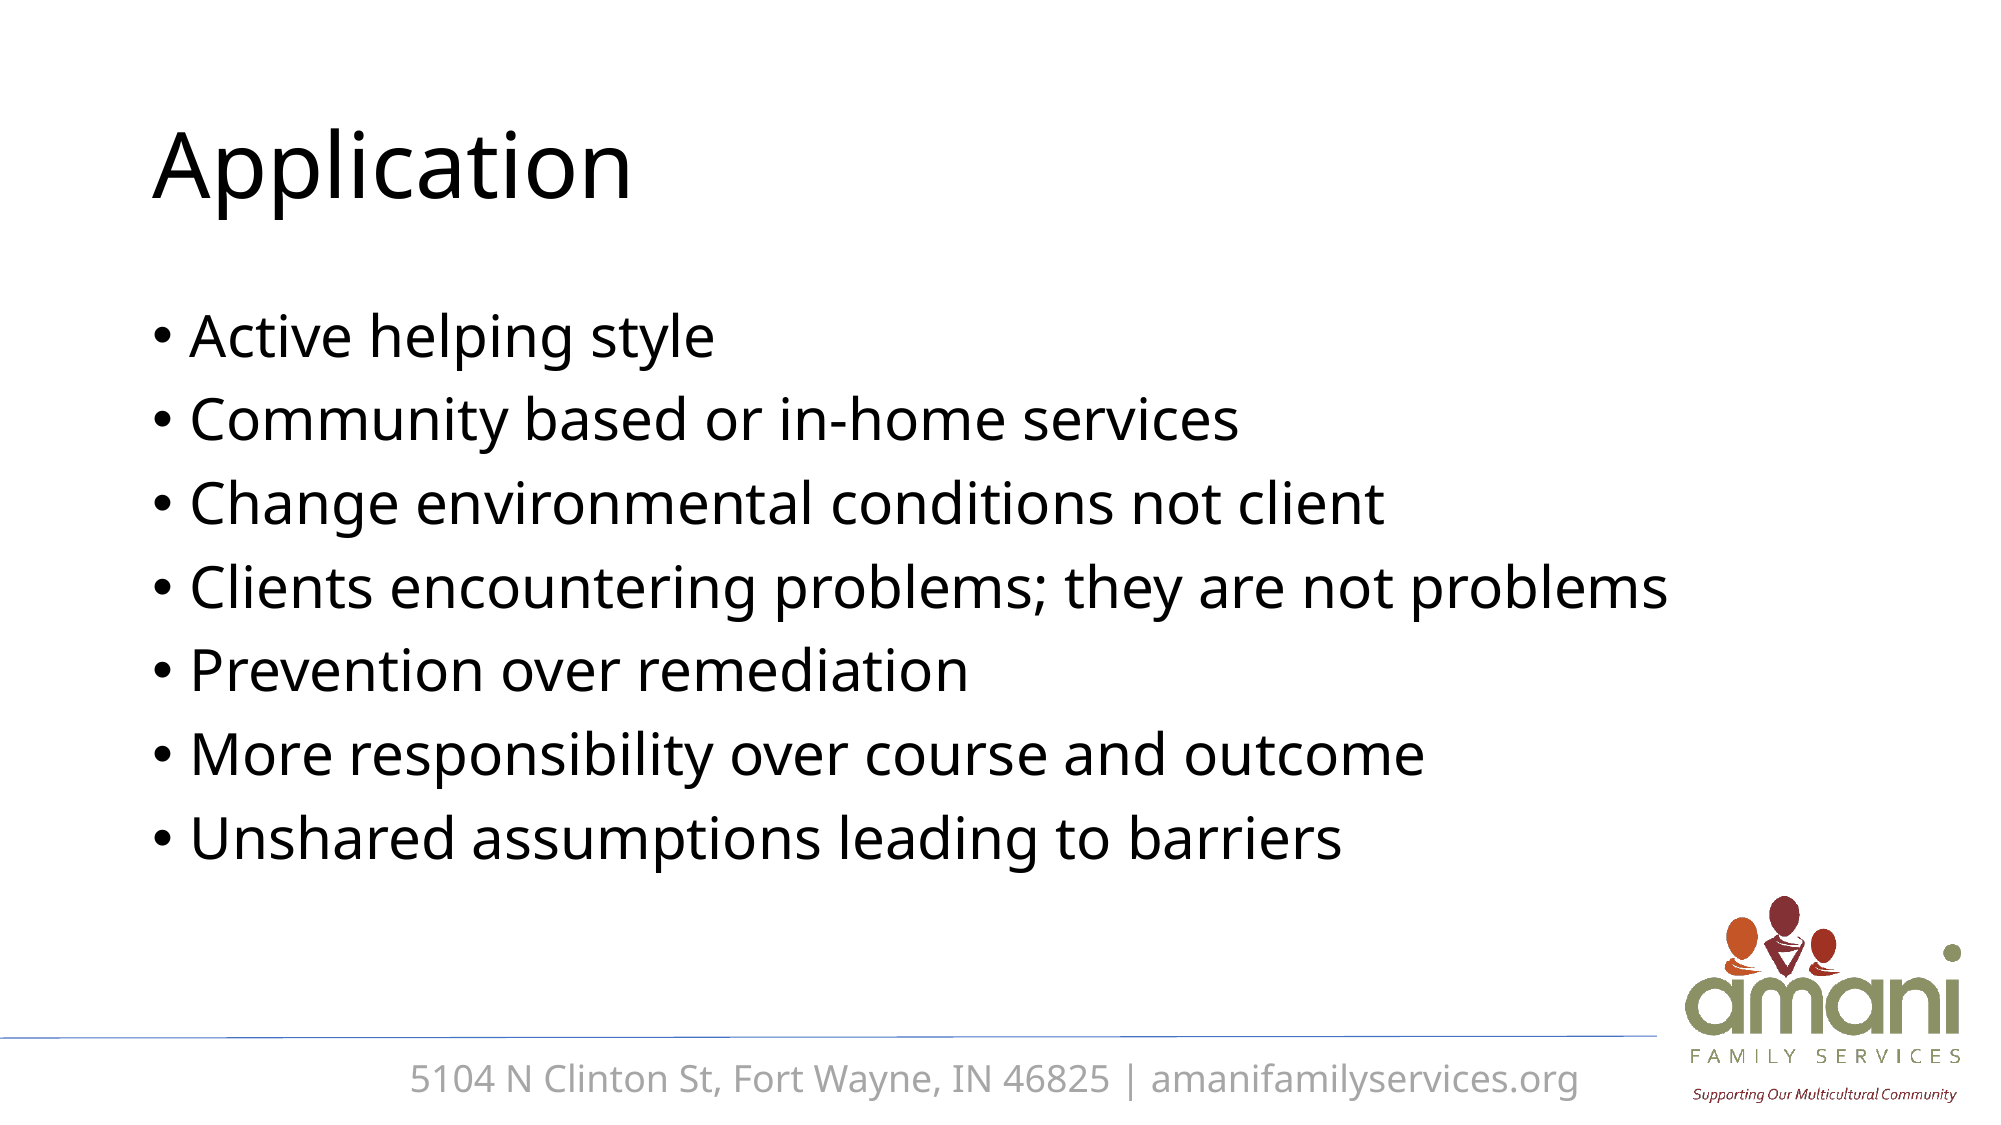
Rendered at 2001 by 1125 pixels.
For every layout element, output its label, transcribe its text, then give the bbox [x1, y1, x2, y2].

title Application [137, 59, 1863, 278]
text_box 5104 N Clinton St, Fort Wayne, IN 46825 | amanifamilyservices.org [363, 1047, 1637, 1107]
picture [1685, 896, 1961, 1103]
list Active helping style Community based or in-home services Change environmental conditions not client Clients encountering problems; they are not problems Prevention over remediation More responsibility over course and outcome Unshared assumptions leading to barriers [137, 299, 1863, 1014]
